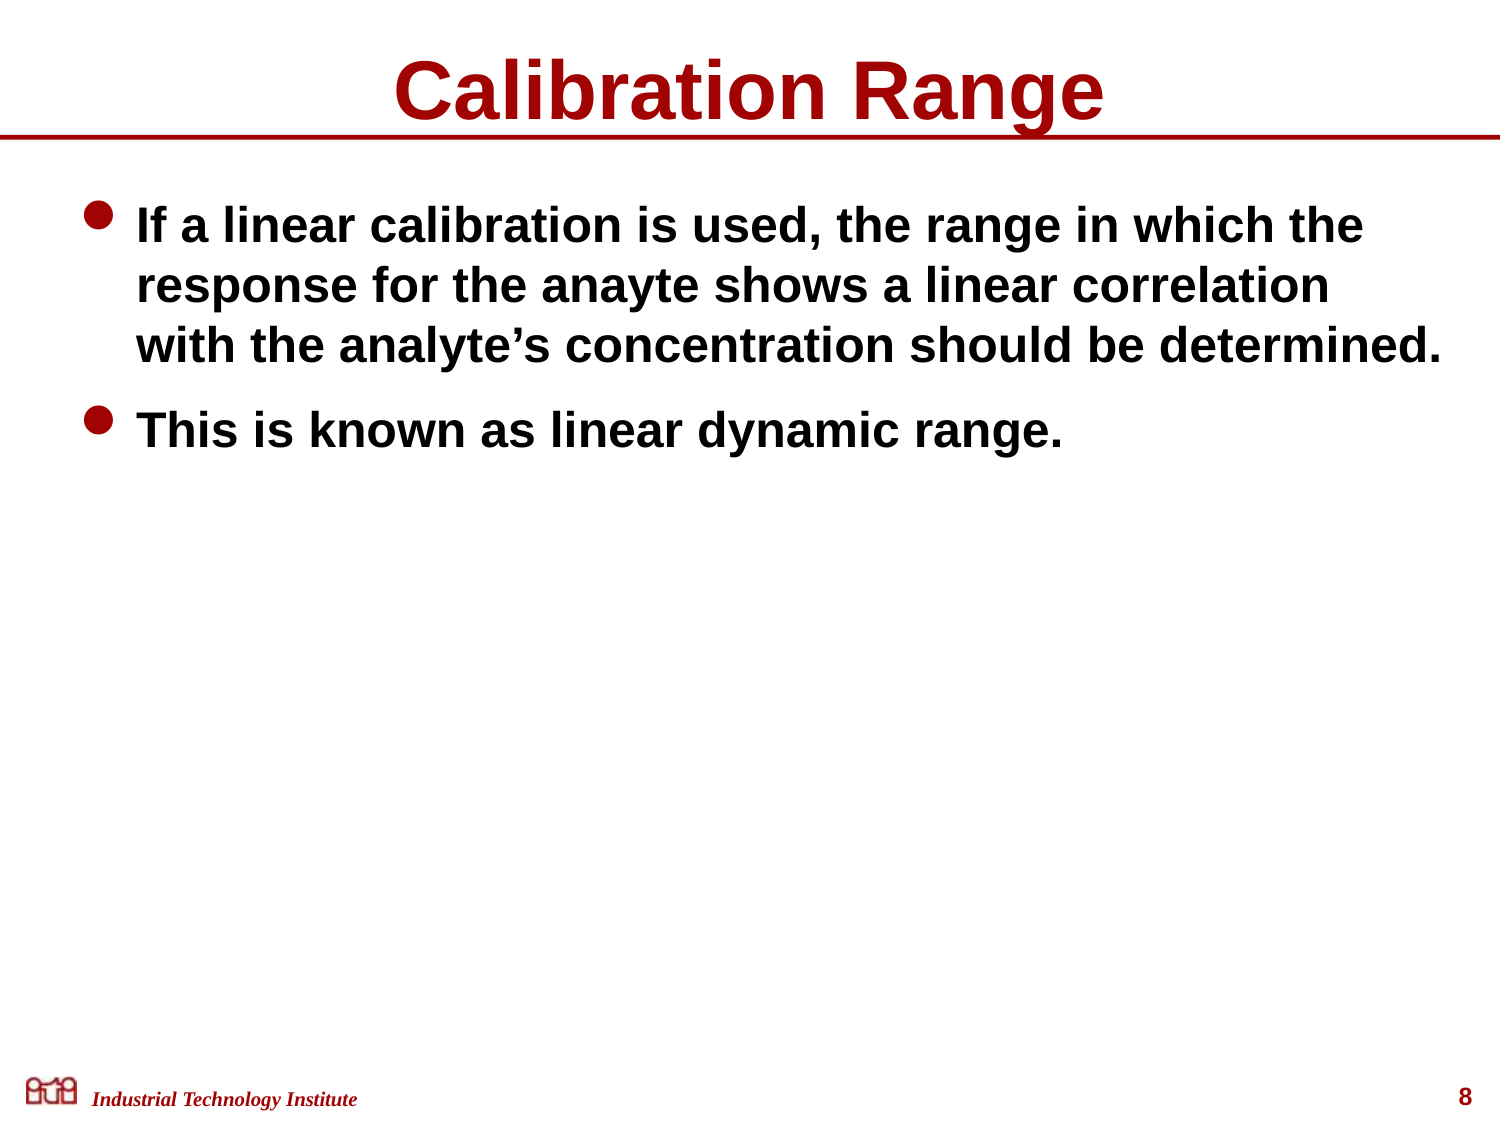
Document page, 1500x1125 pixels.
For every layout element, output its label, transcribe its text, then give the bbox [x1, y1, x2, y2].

list If a linear calibration is used, the range in which the response for the anayte shows a linear correlation with the analyte’s concentration should be determined. This is known as linear dynamic range. [64, 184, 1460, 1024]
title Calibration Range [0, 28, 1500, 145]
slide_number 8 [1174, 1058, 1488, 1118]
picture [26, 1076, 76, 1106]
slide_number Industrial Technology Institute [76, 1054, 753, 1118]
